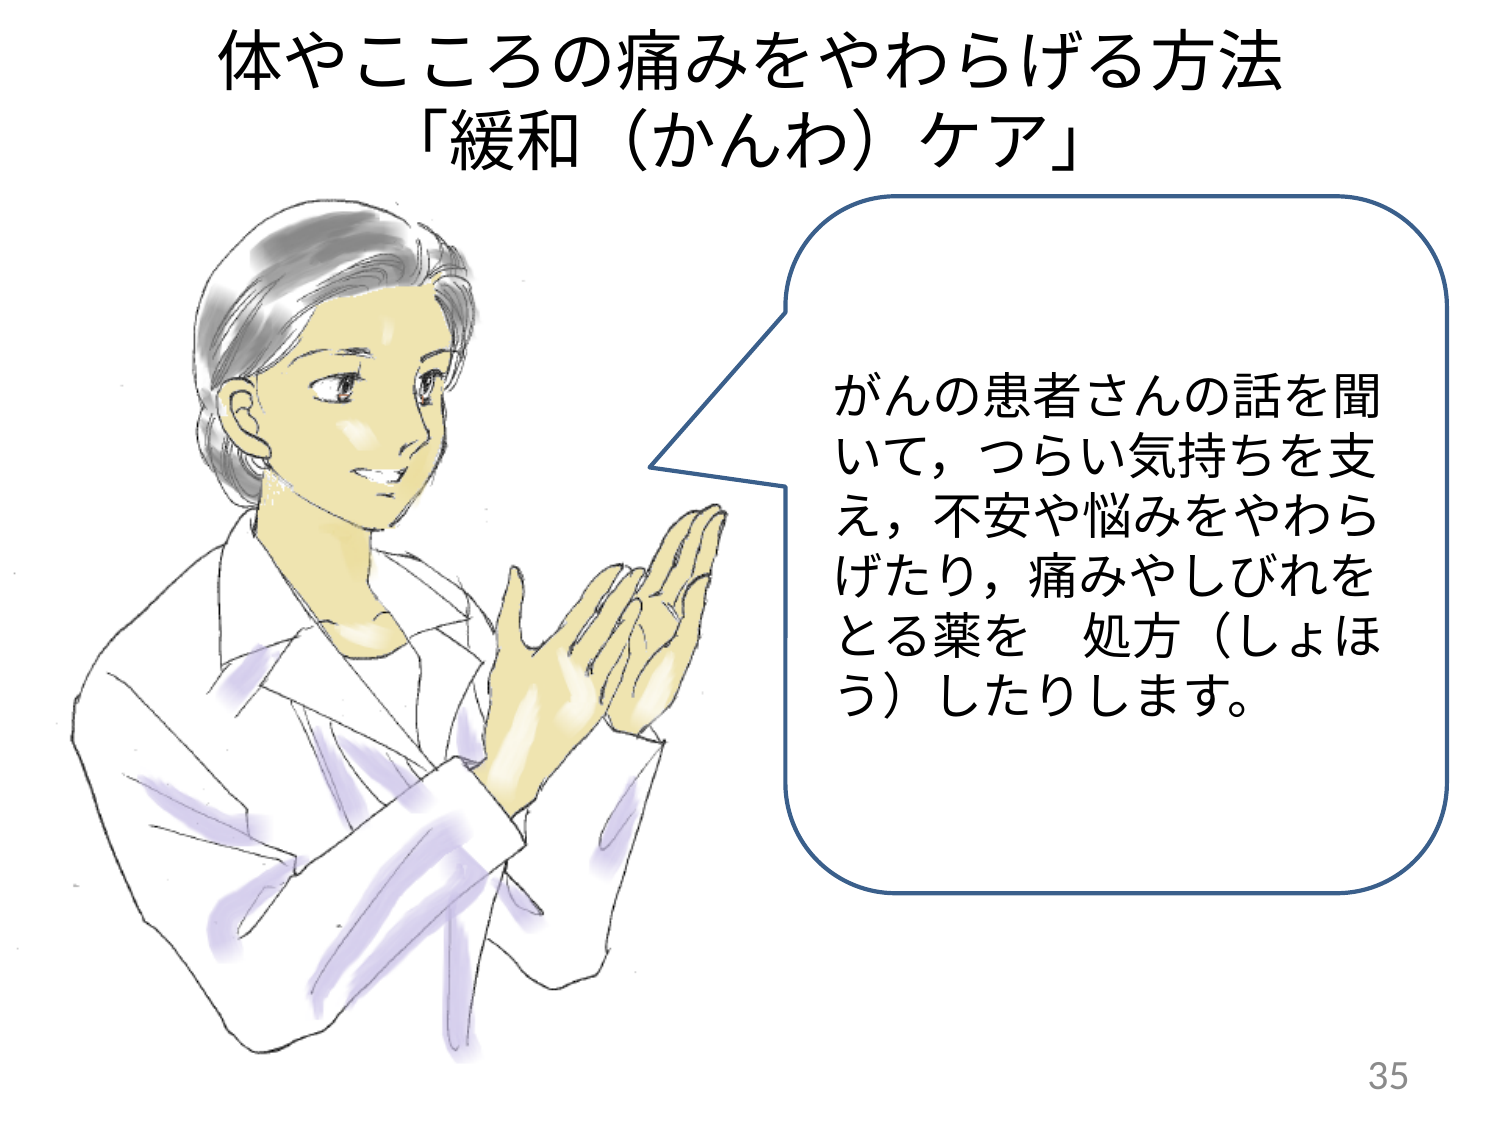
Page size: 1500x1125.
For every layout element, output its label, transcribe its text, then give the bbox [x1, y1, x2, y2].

text_box がんの患者さんの話を聞いて，つらい気持ちを支え，不安や悩みをやわらげたり，痛みやしびれをとる薬を 処方（しょほう）したりします。 [752, 194, 1450, 896]
title 体やこころの痛みをやわらげる方法 「緩和（かんわ）ケア」 [75, 45, 1425, 233]
picture [0, 196, 749, 1067]
slide_number 35 [1074, 1042, 1425, 1103]
